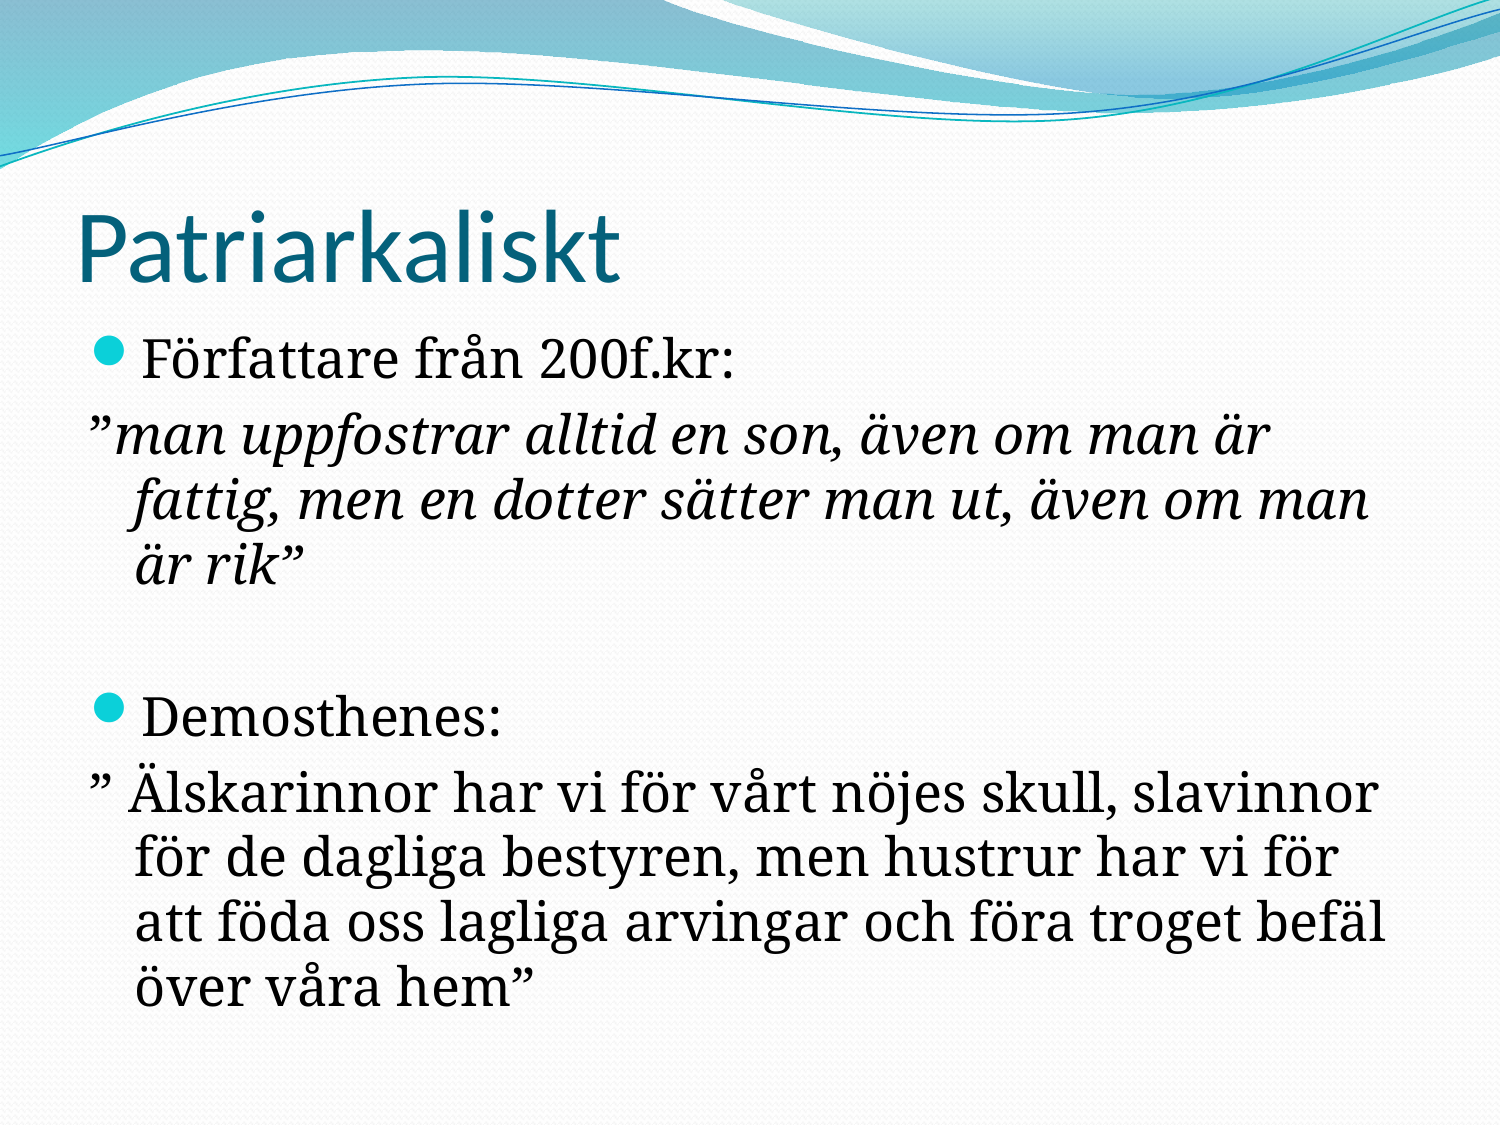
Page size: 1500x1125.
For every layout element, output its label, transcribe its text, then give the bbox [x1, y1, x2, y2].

list Författare från 200f.kr: ”man uppfostrar alltid en son, även om man är fattig, men en dotter sätter man ut, även om man är rik” Demosthenes: ” Älskarinnor har vi för vårt nöjes skull, slavinnor för de dagliga bestyren, men hustrur har vi för att föda oss lagliga arvingar och föra troget befäl över våra hem” [75, 317, 1425, 1038]
title Patriarkaliskt [75, 115, 1425, 303]
